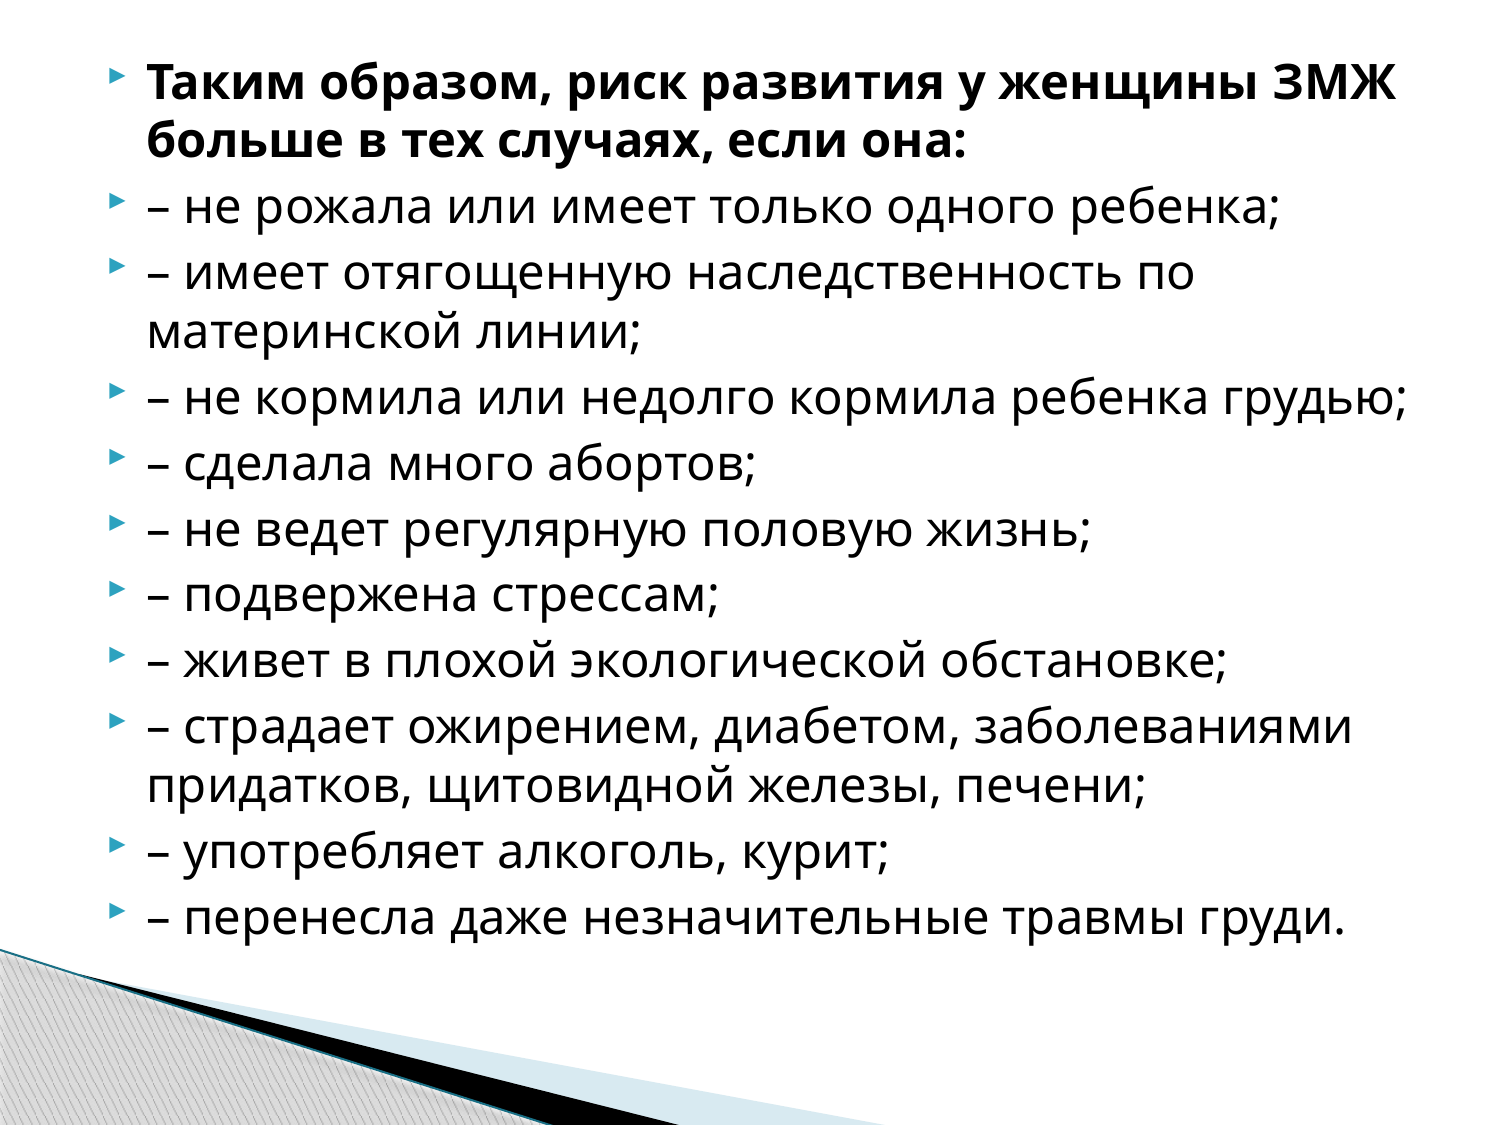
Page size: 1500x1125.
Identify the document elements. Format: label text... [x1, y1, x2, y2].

list Таким образом, риск развития у женщины ЗМЖ больше в тех случаях, если она: – не рожала или имеет только одного ребенка; – имеет отягощенную наследственность по материнской линии; – не кормила или недолго кормила ребенка грудью; – сделала много абортов; – не ведет регулярную половую жизнь; – подвержена стрессам; – живет в плохой экологической обстановке; – страдает ожирением, диабетом, заболеваниями придатков, щитовидной железы, печени; – употребляет алкоголь, курит; – перенесла даже незначительные травмы груди. [75, 42, 1425, 1071]
